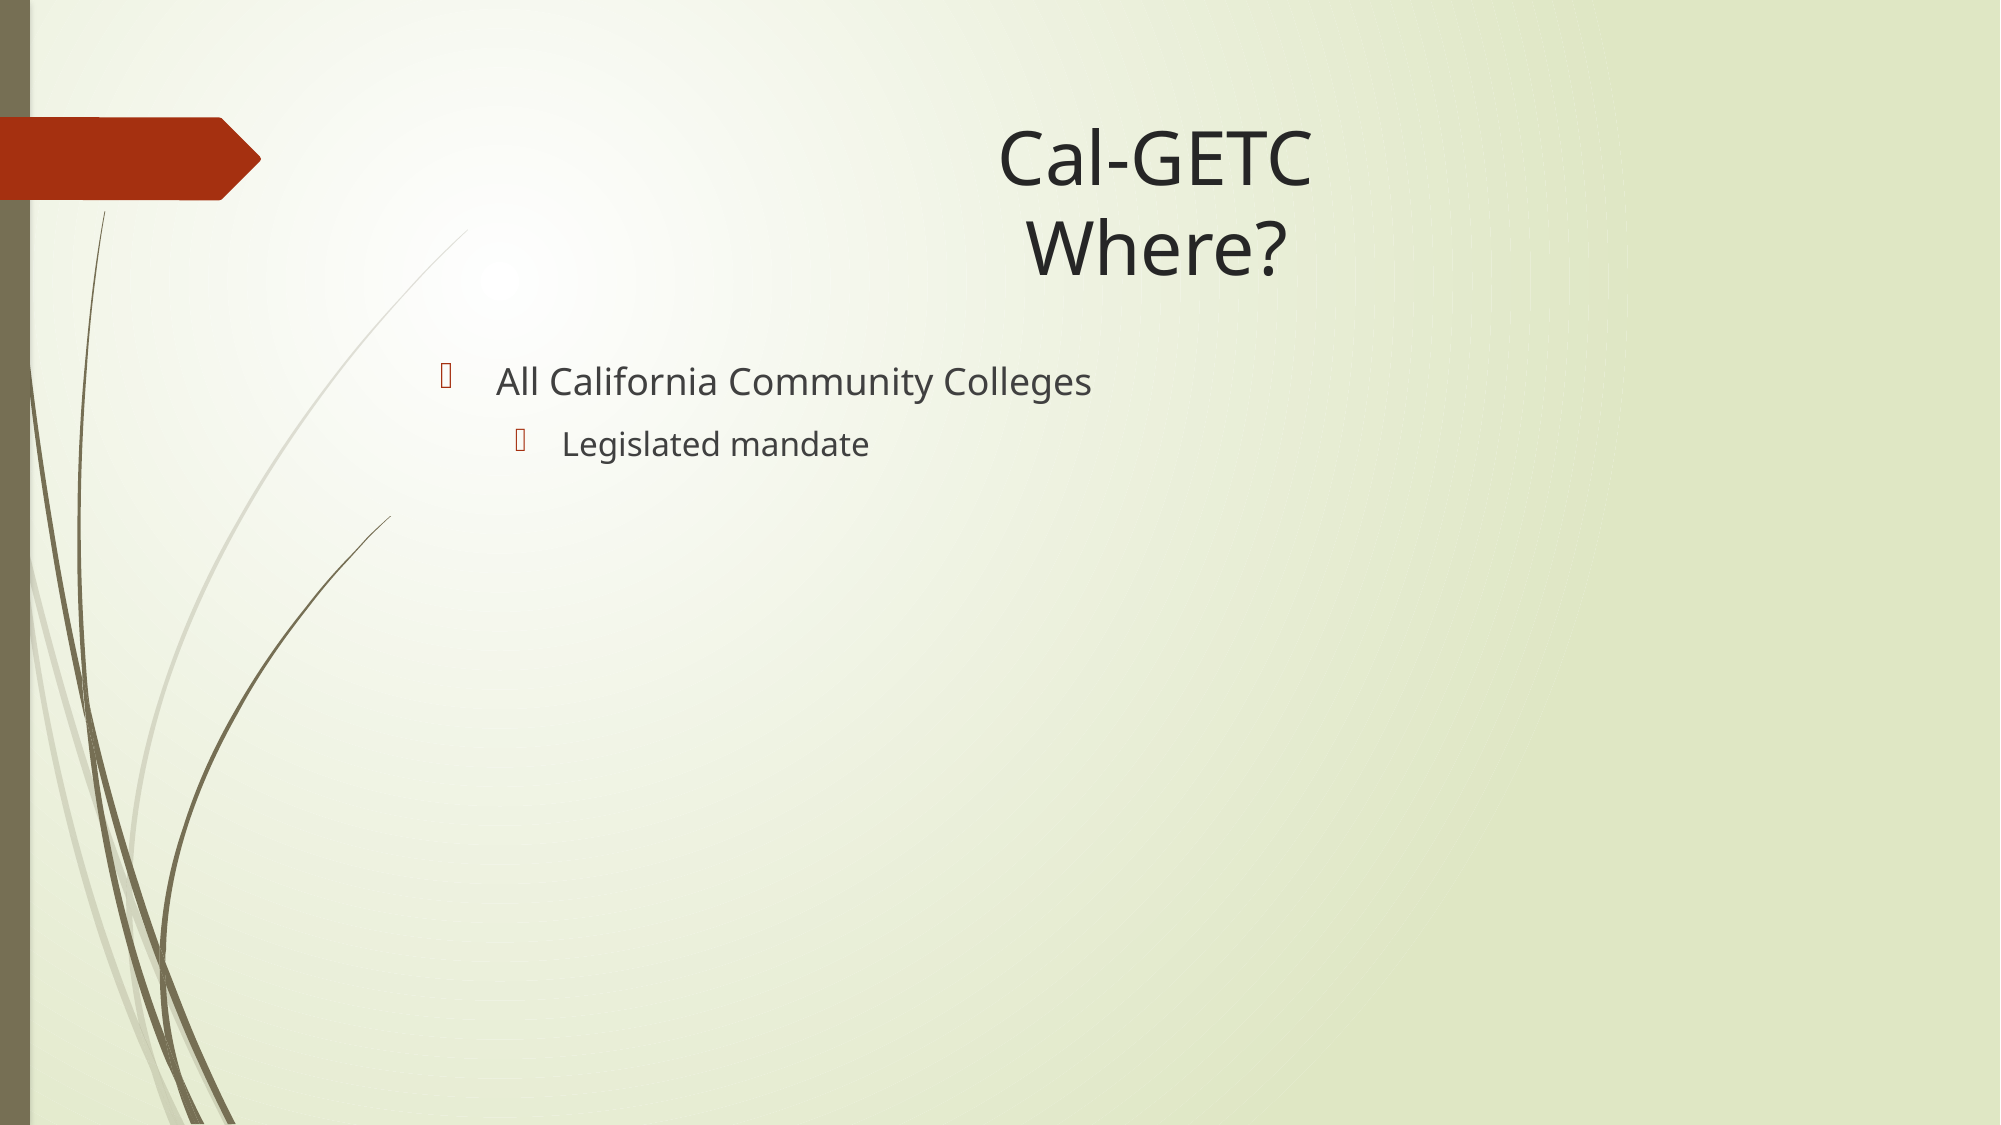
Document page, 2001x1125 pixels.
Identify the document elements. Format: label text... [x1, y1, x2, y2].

list All California Community Colleges Legislated mandate [424, 350, 1888, 970]
title Cal-GETC Where? [425, 102, 1888, 313]
